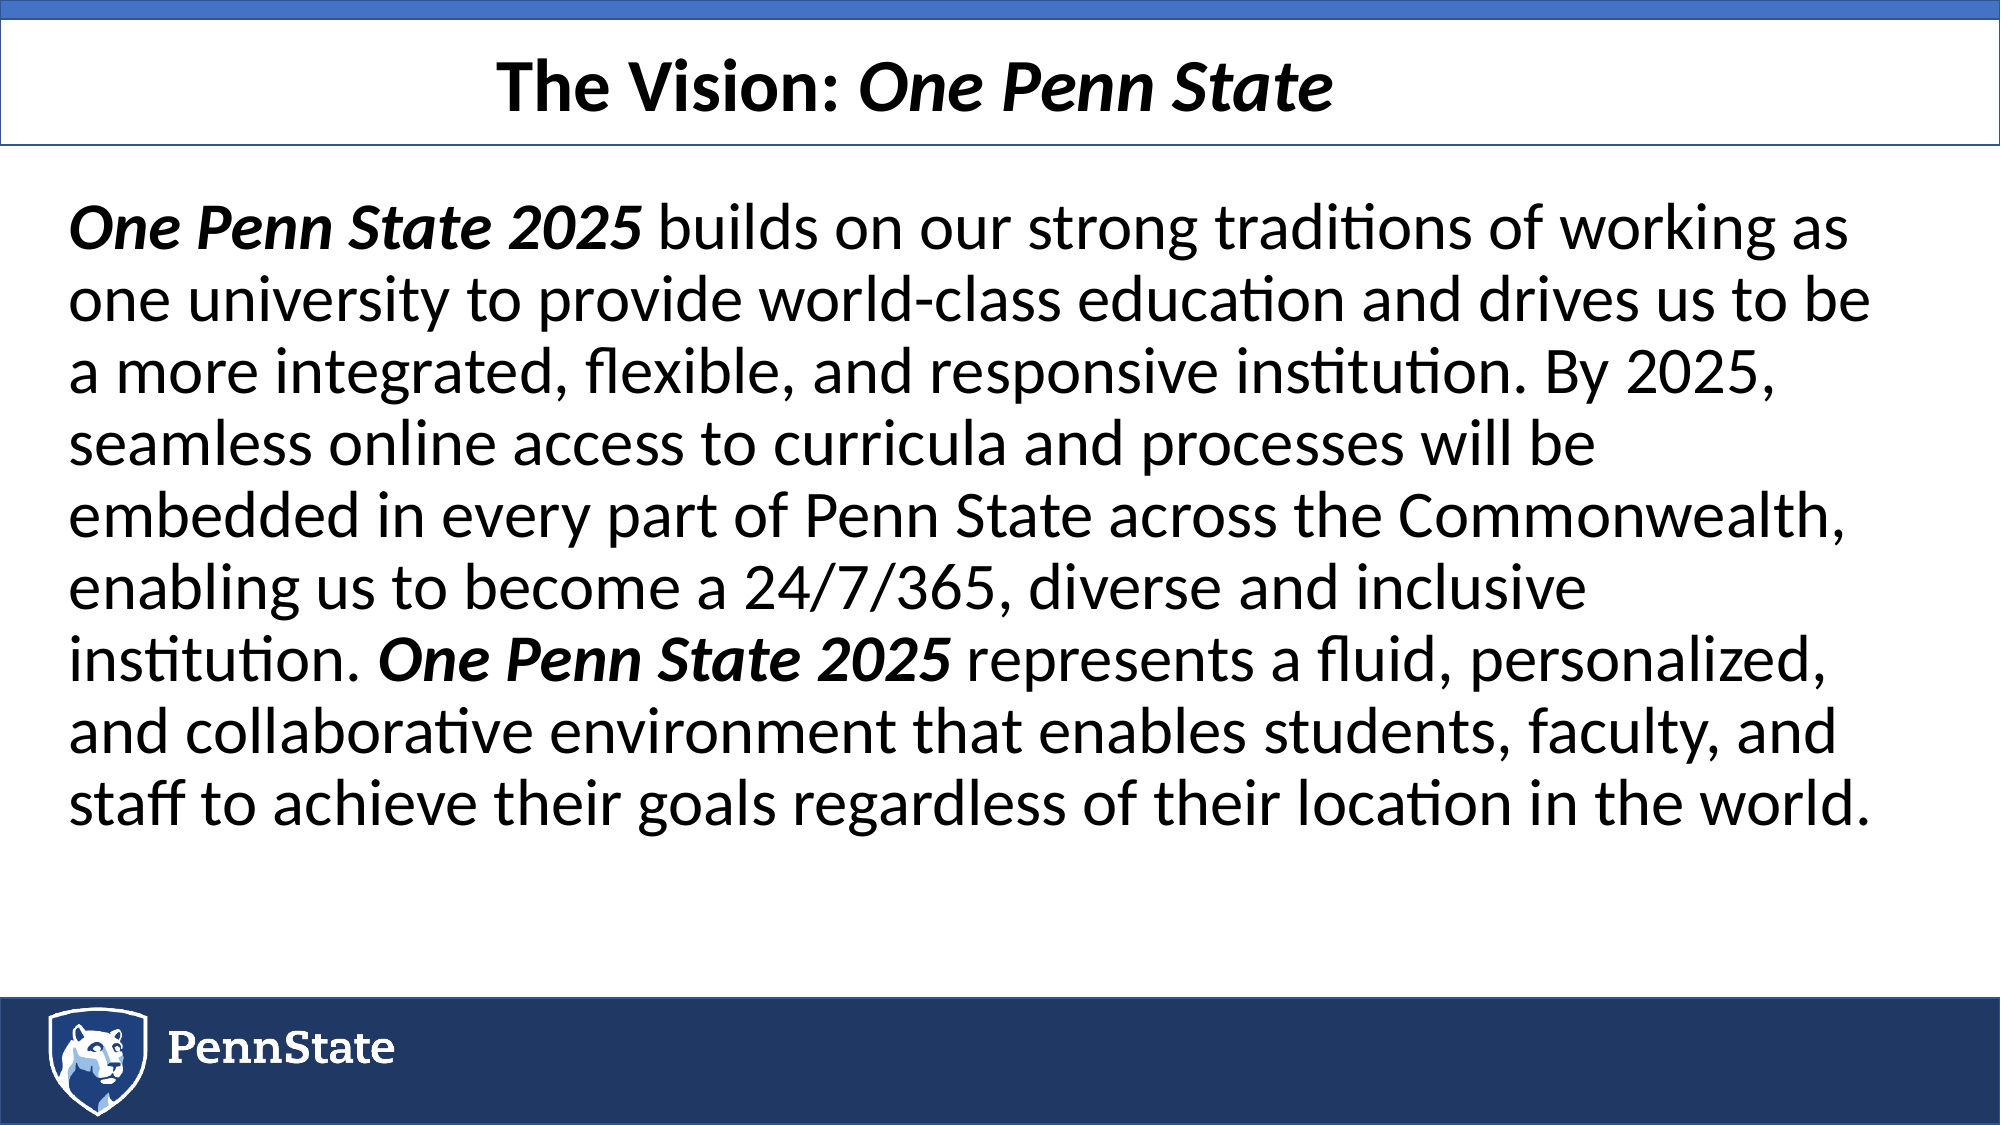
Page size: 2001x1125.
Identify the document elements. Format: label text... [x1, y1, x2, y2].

text_box [0, 0, 2000, 20]
list One Penn State 2025 builds on our strong traditions of working as one university to provide world-class education and drives us to be a more integrated, flexible, and responsive institution. By 2025, seamless online access to curricula and processes will be embedded in every part of Penn State across the Commonwealth, enabling us to become a 24/7/365, diverse and inclusive institution. One Penn State 2025 represents a fluid, personalized, and collaborative environment that enables students, faculty, and staff to achieve their goals regardless of their location in the world. [53, 184, 1903, 959]
text_box The Vision: One Penn State 2025 [0, 20, 2000, 146]
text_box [0, 959, 2000, 1125]
